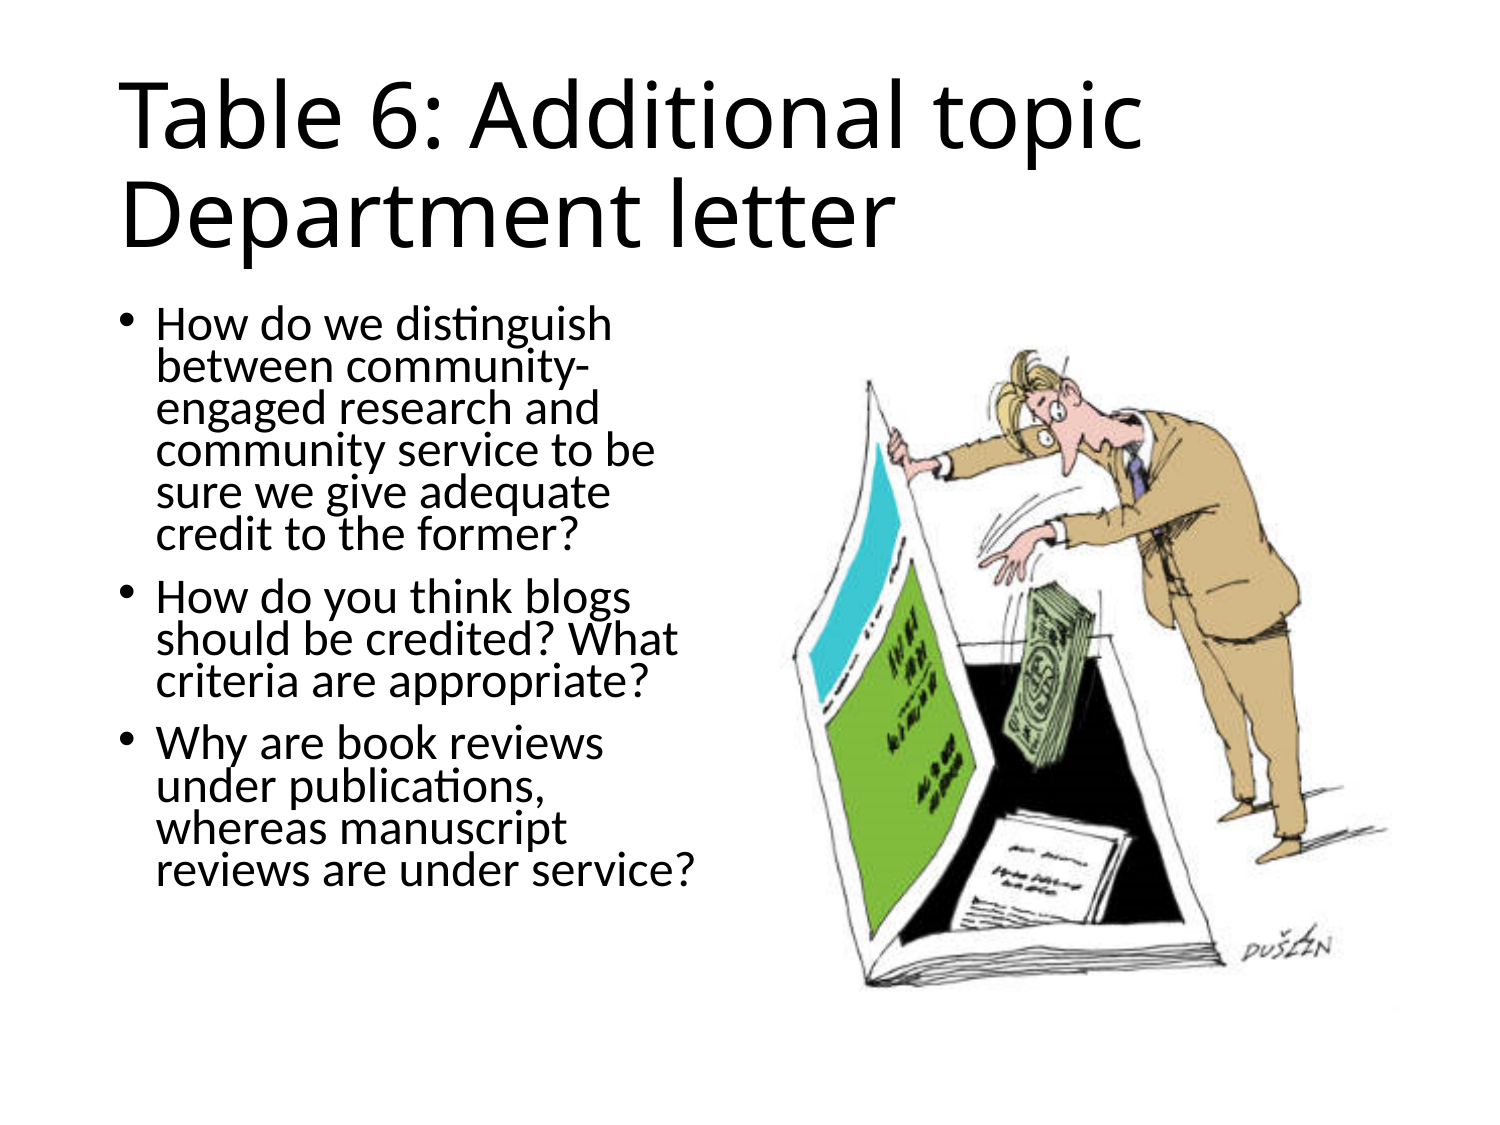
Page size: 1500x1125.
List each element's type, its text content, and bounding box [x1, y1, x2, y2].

list How do we distinguish between community-engaged research and community service to be sure we give adequate credit to the former? How do you think blogs should be credited? What criteria are appropriate? Why are book reviews under publications, whereas manuscript reviews are under service? [103, 299, 721, 1014]
title Table 6: Additional topic Department letter [103, 59, 1397, 278]
picture [779, 312, 1405, 1014]
